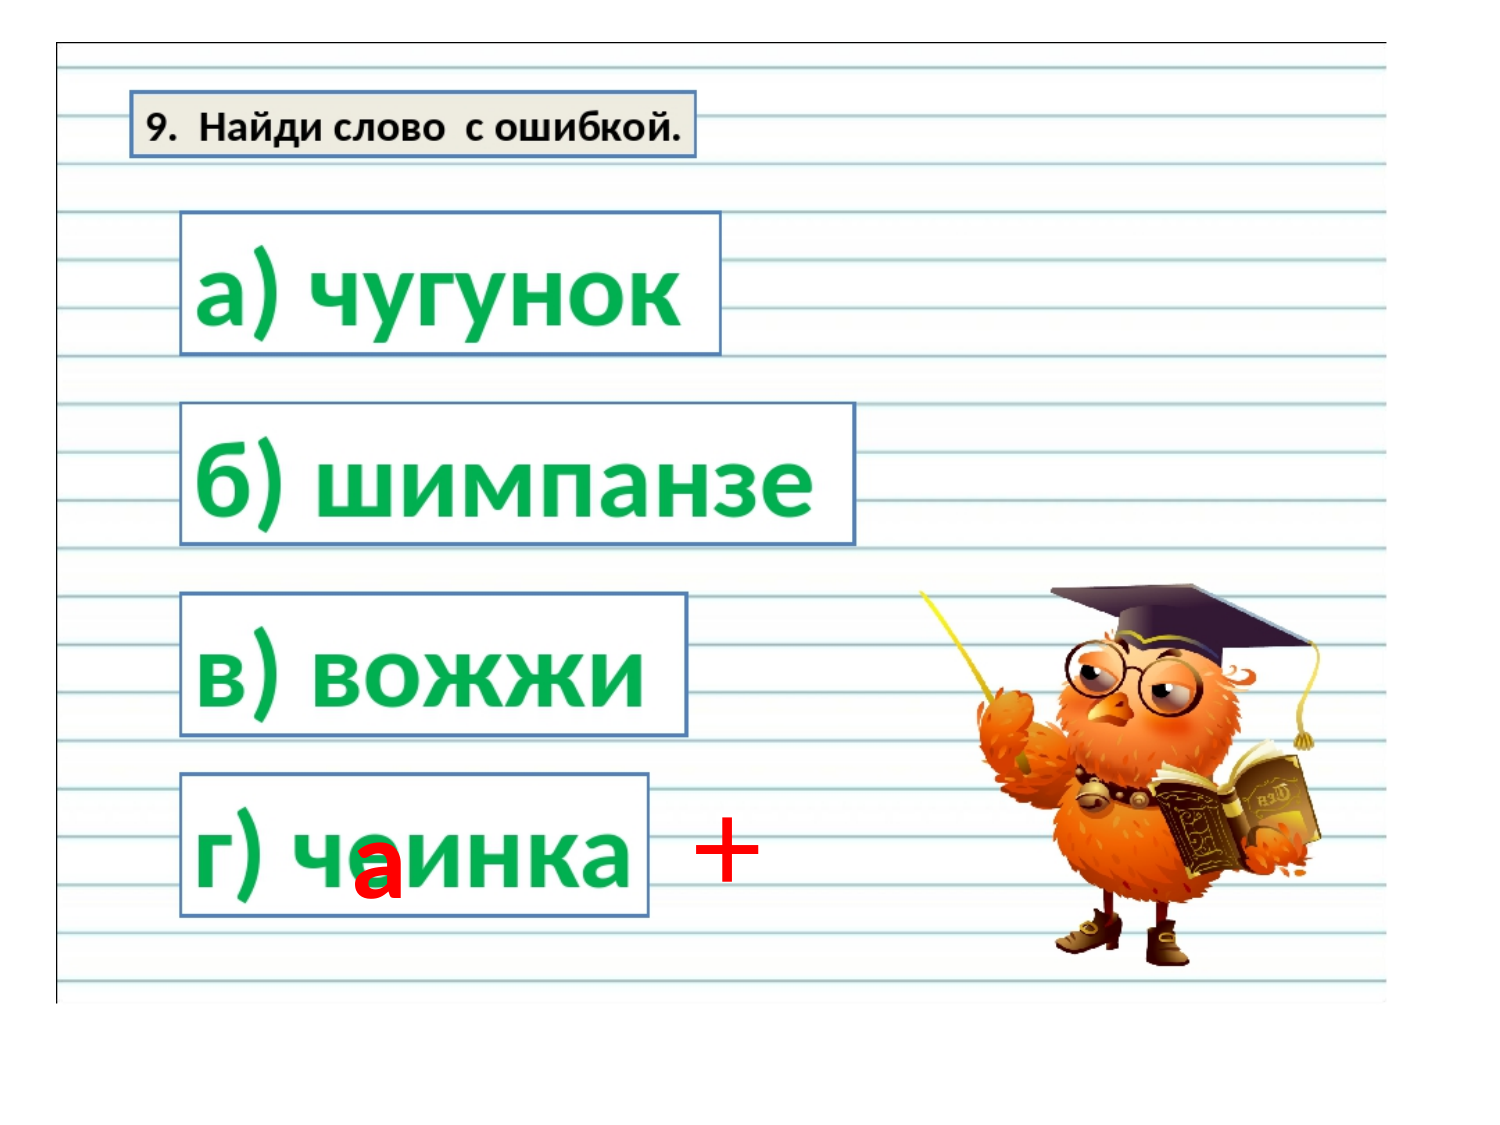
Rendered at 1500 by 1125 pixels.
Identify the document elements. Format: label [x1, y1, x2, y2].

list [56, 42, 1389, 1006]
